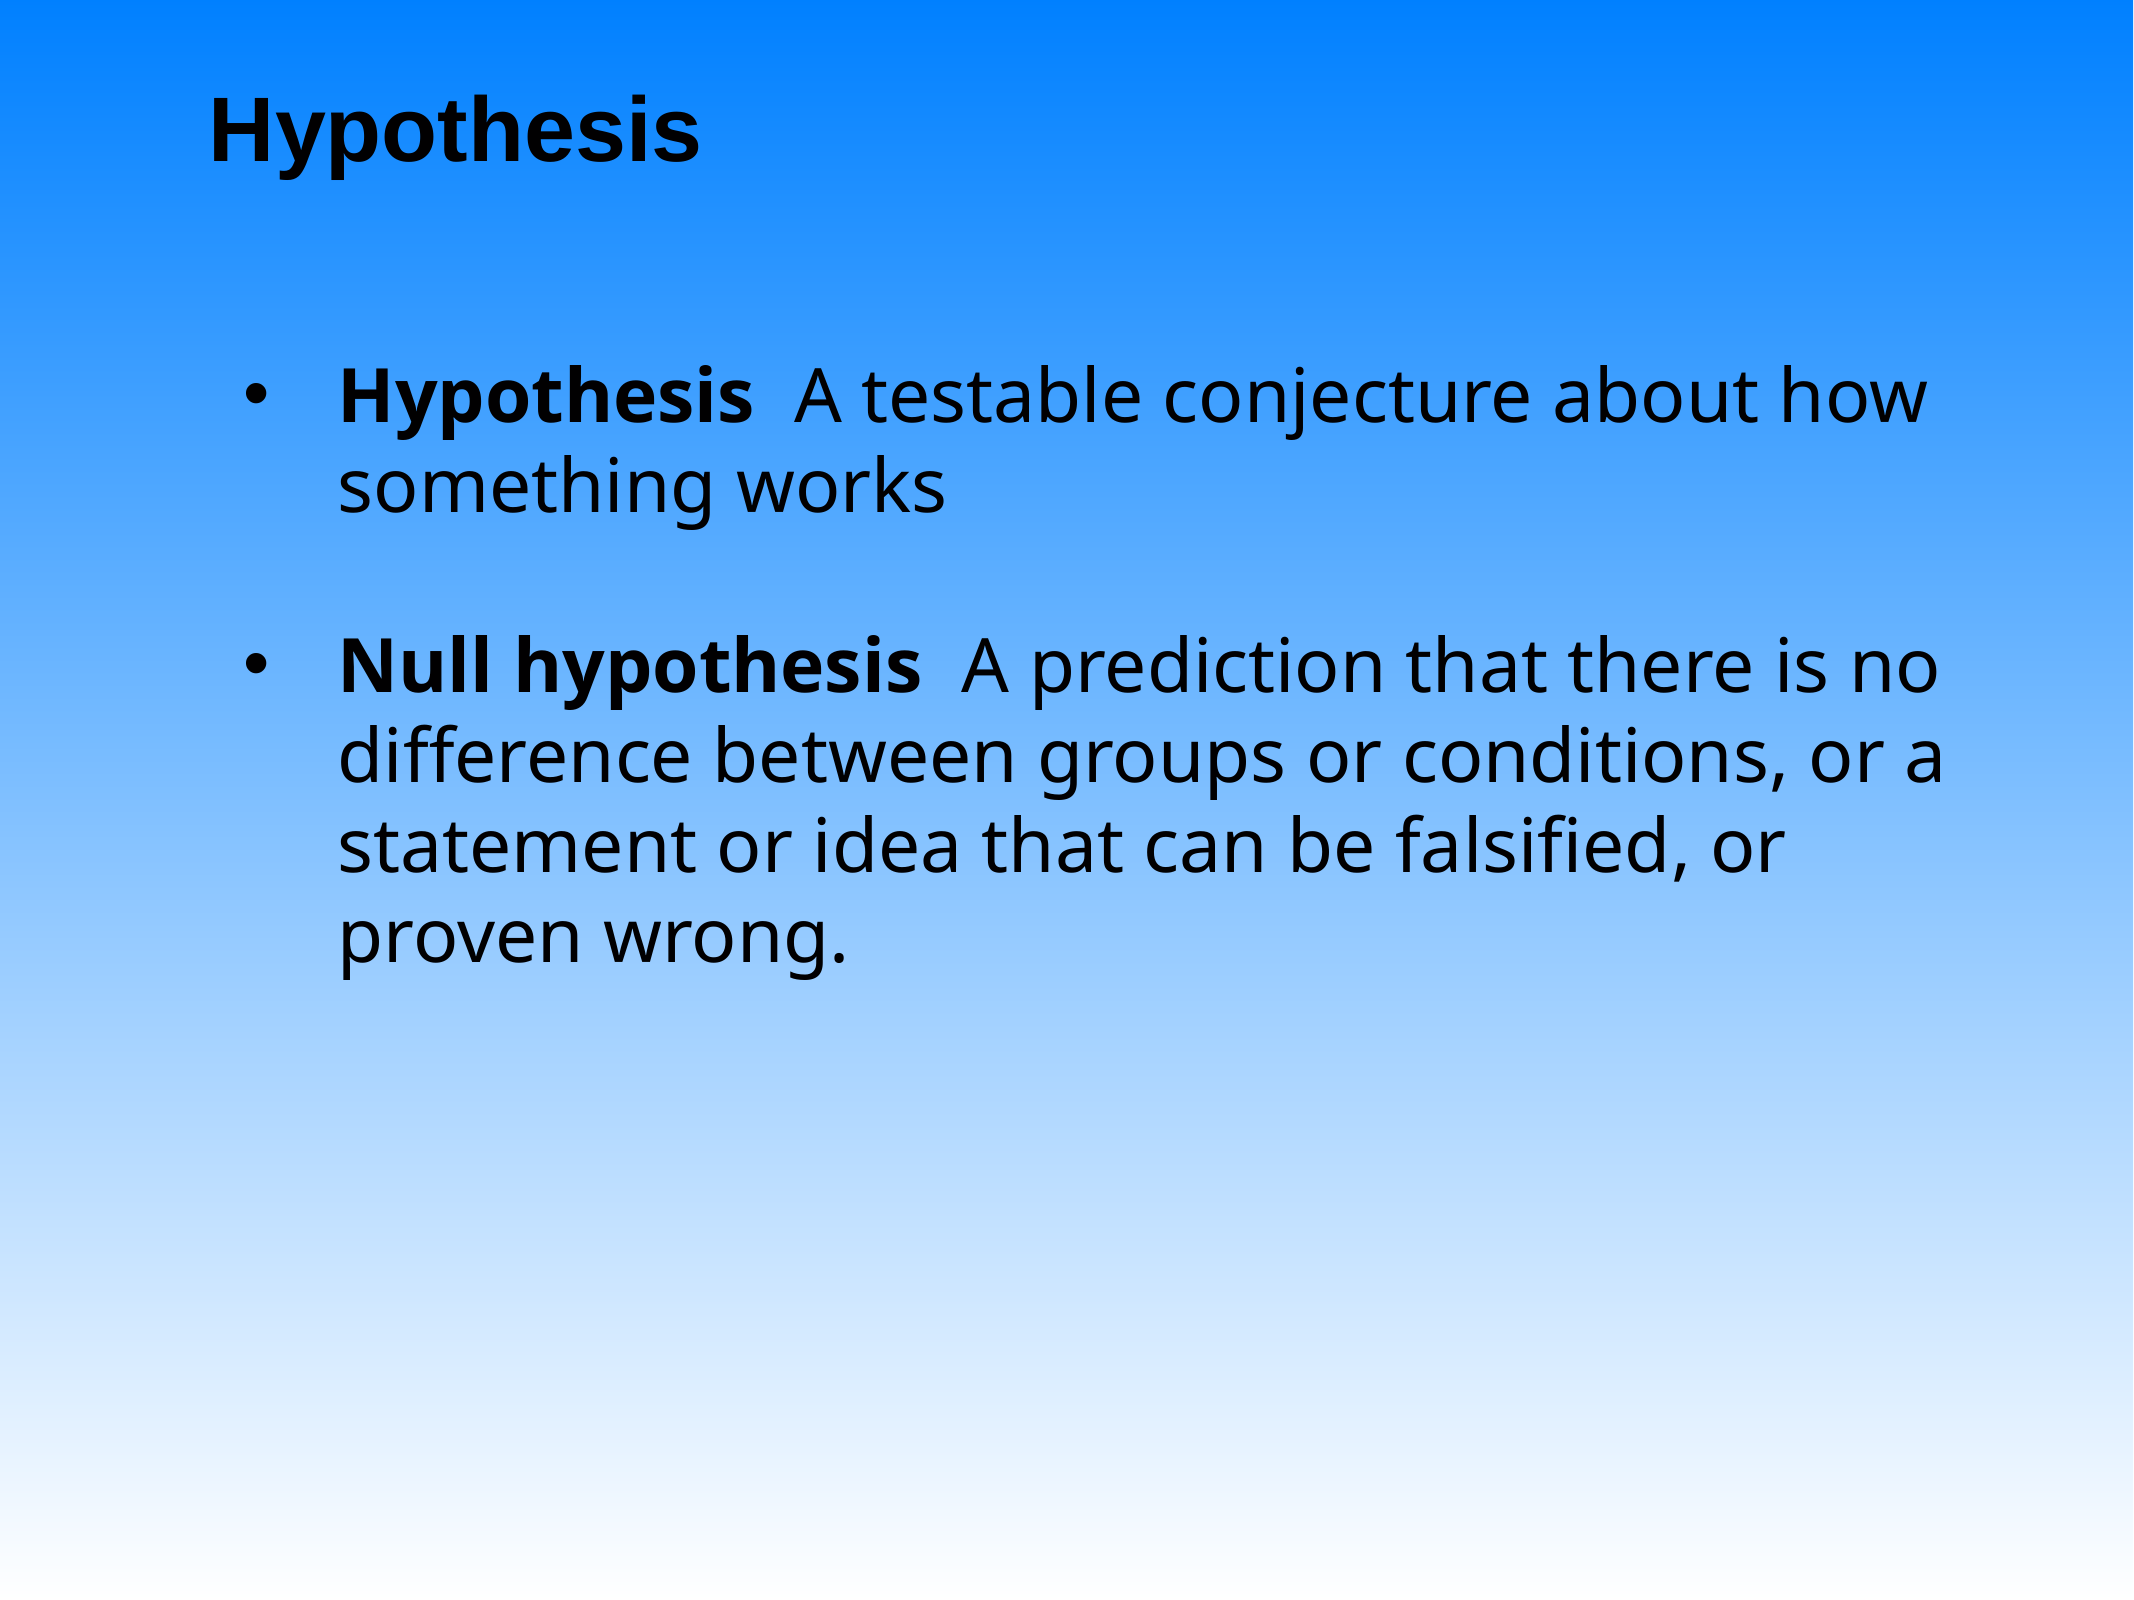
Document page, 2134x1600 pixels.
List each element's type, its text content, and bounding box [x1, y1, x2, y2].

text_box Hypothesis [194, 62, 719, 188]
text_box Hypothesis A testable conjecture about how something works Null hypothesis A prediction that there is no difference between groups or conditions, or a statement or idea that can be falsified, or proven wrong. [229, 249, 2055, 985]
